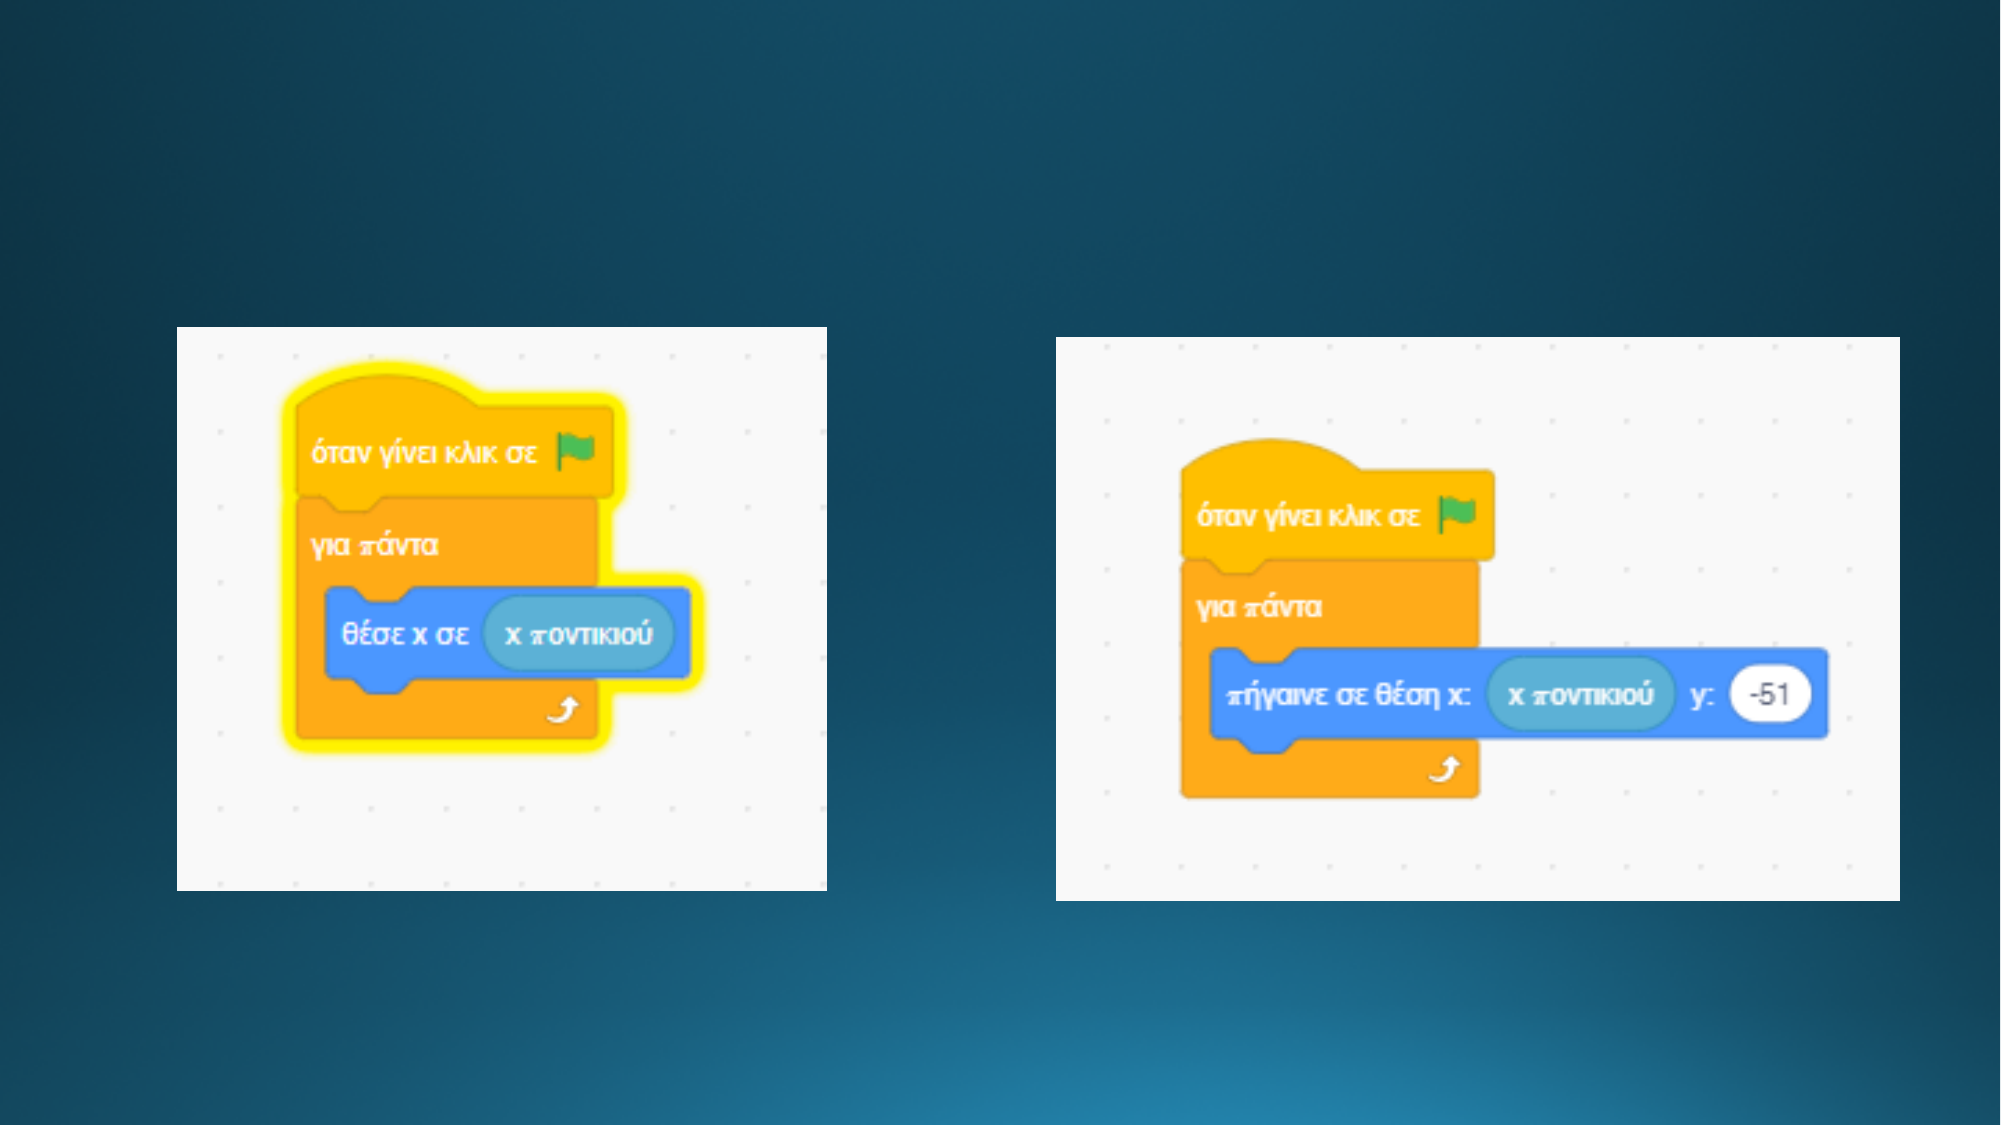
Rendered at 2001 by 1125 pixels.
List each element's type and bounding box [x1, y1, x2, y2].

picture [0, 0, 2001, 1125]
list [177, 327, 827, 891]
